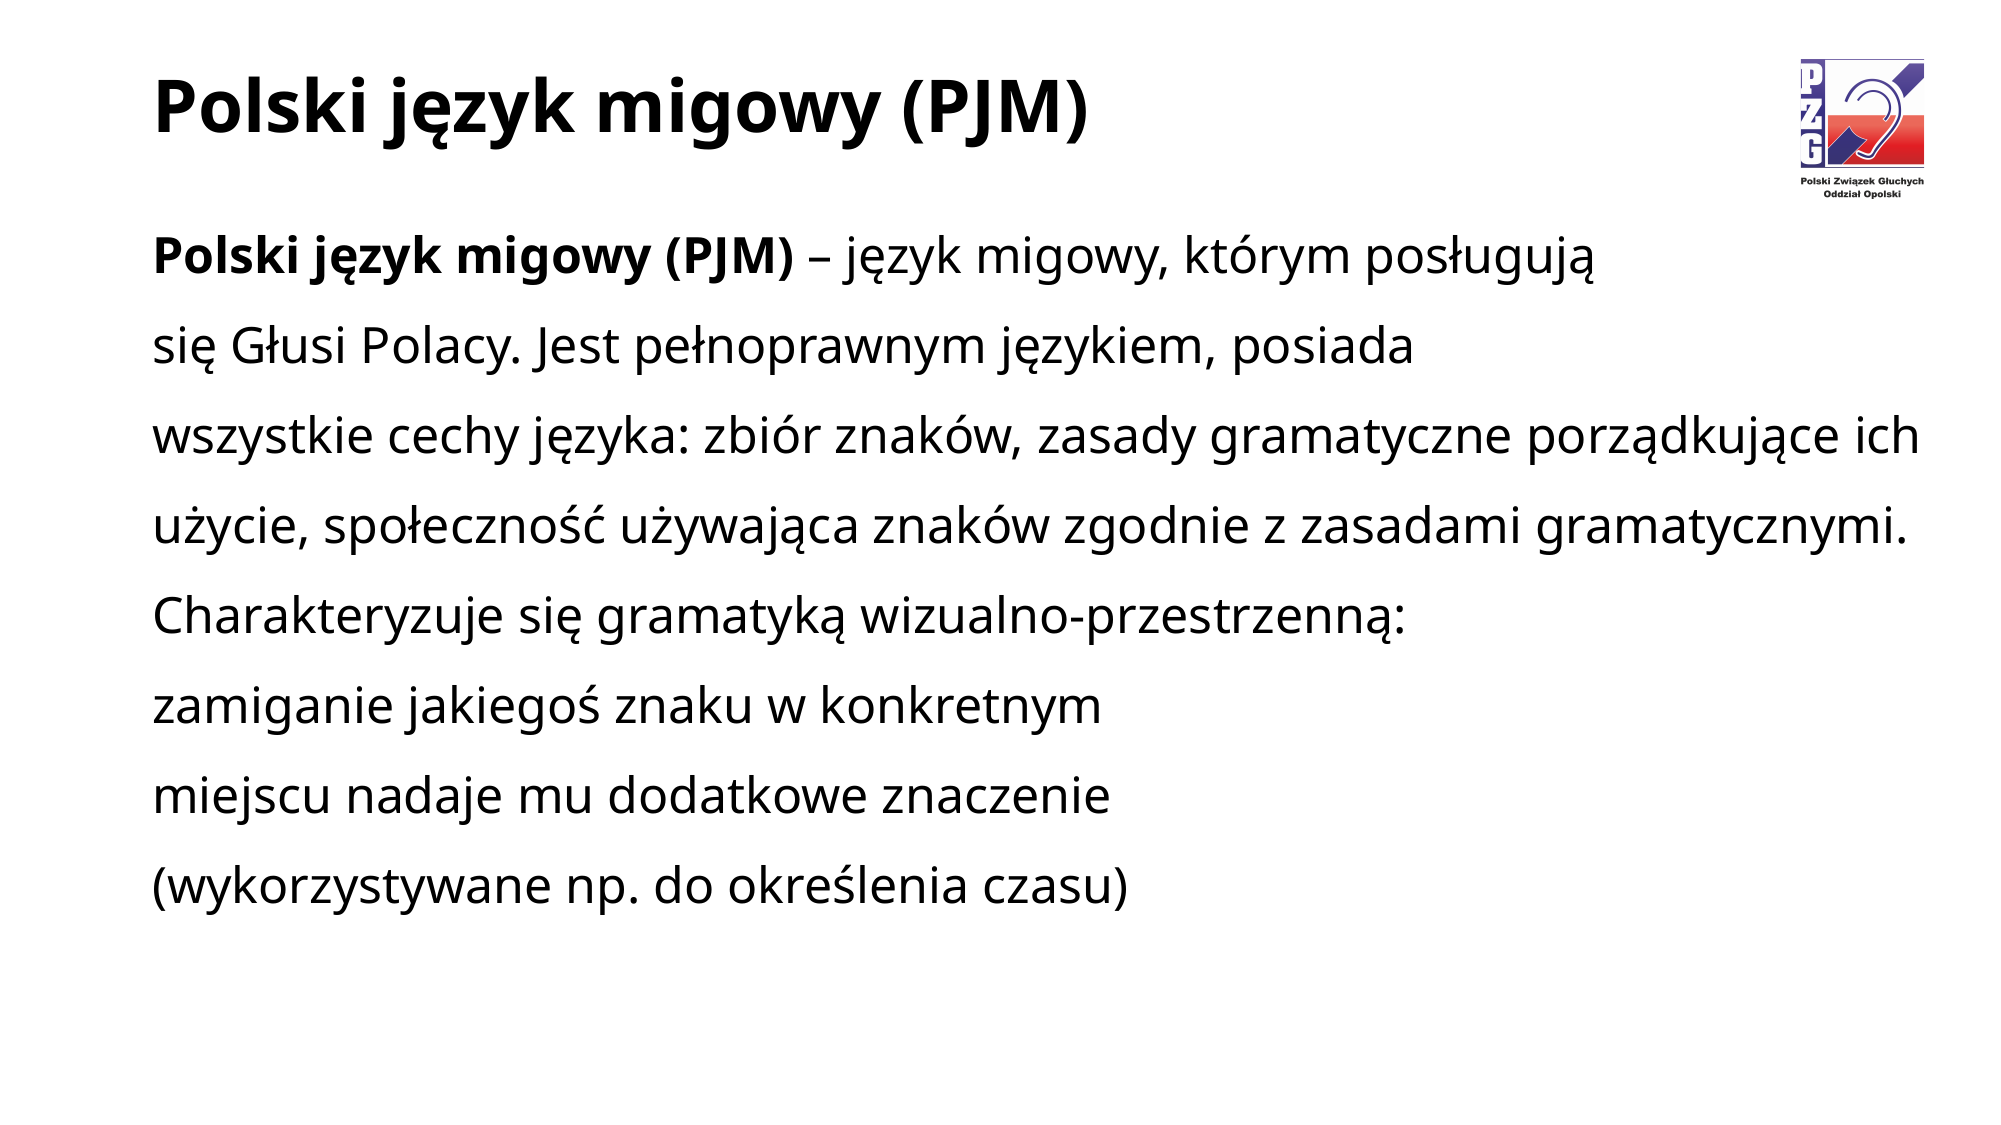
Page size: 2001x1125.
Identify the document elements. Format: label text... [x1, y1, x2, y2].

title Polski język migowy (PJM) [137, 0, 1863, 186]
text_box Polski język migowy (PJM) – język migowy, którym posługują się Głusi Polacy. Jest pełnoprawnym językiem, posiada wszystkie cechy języka: zbiór znaków, zasady gramatyczne porządkujące ich użycie, społeczność używająca znaków zgodnie z zasadami gramatycznymi. Charakteryzuje się gramatyką wizualno-przestrzenną: zamiganie jakiegoś znaku w konkretnym miejscu nadaje mu dodatkowe znaczenie (wykorzystywane np. do określenia czasu) [137, 186, 1959, 982]
picture [1800, 59, 1925, 199]
